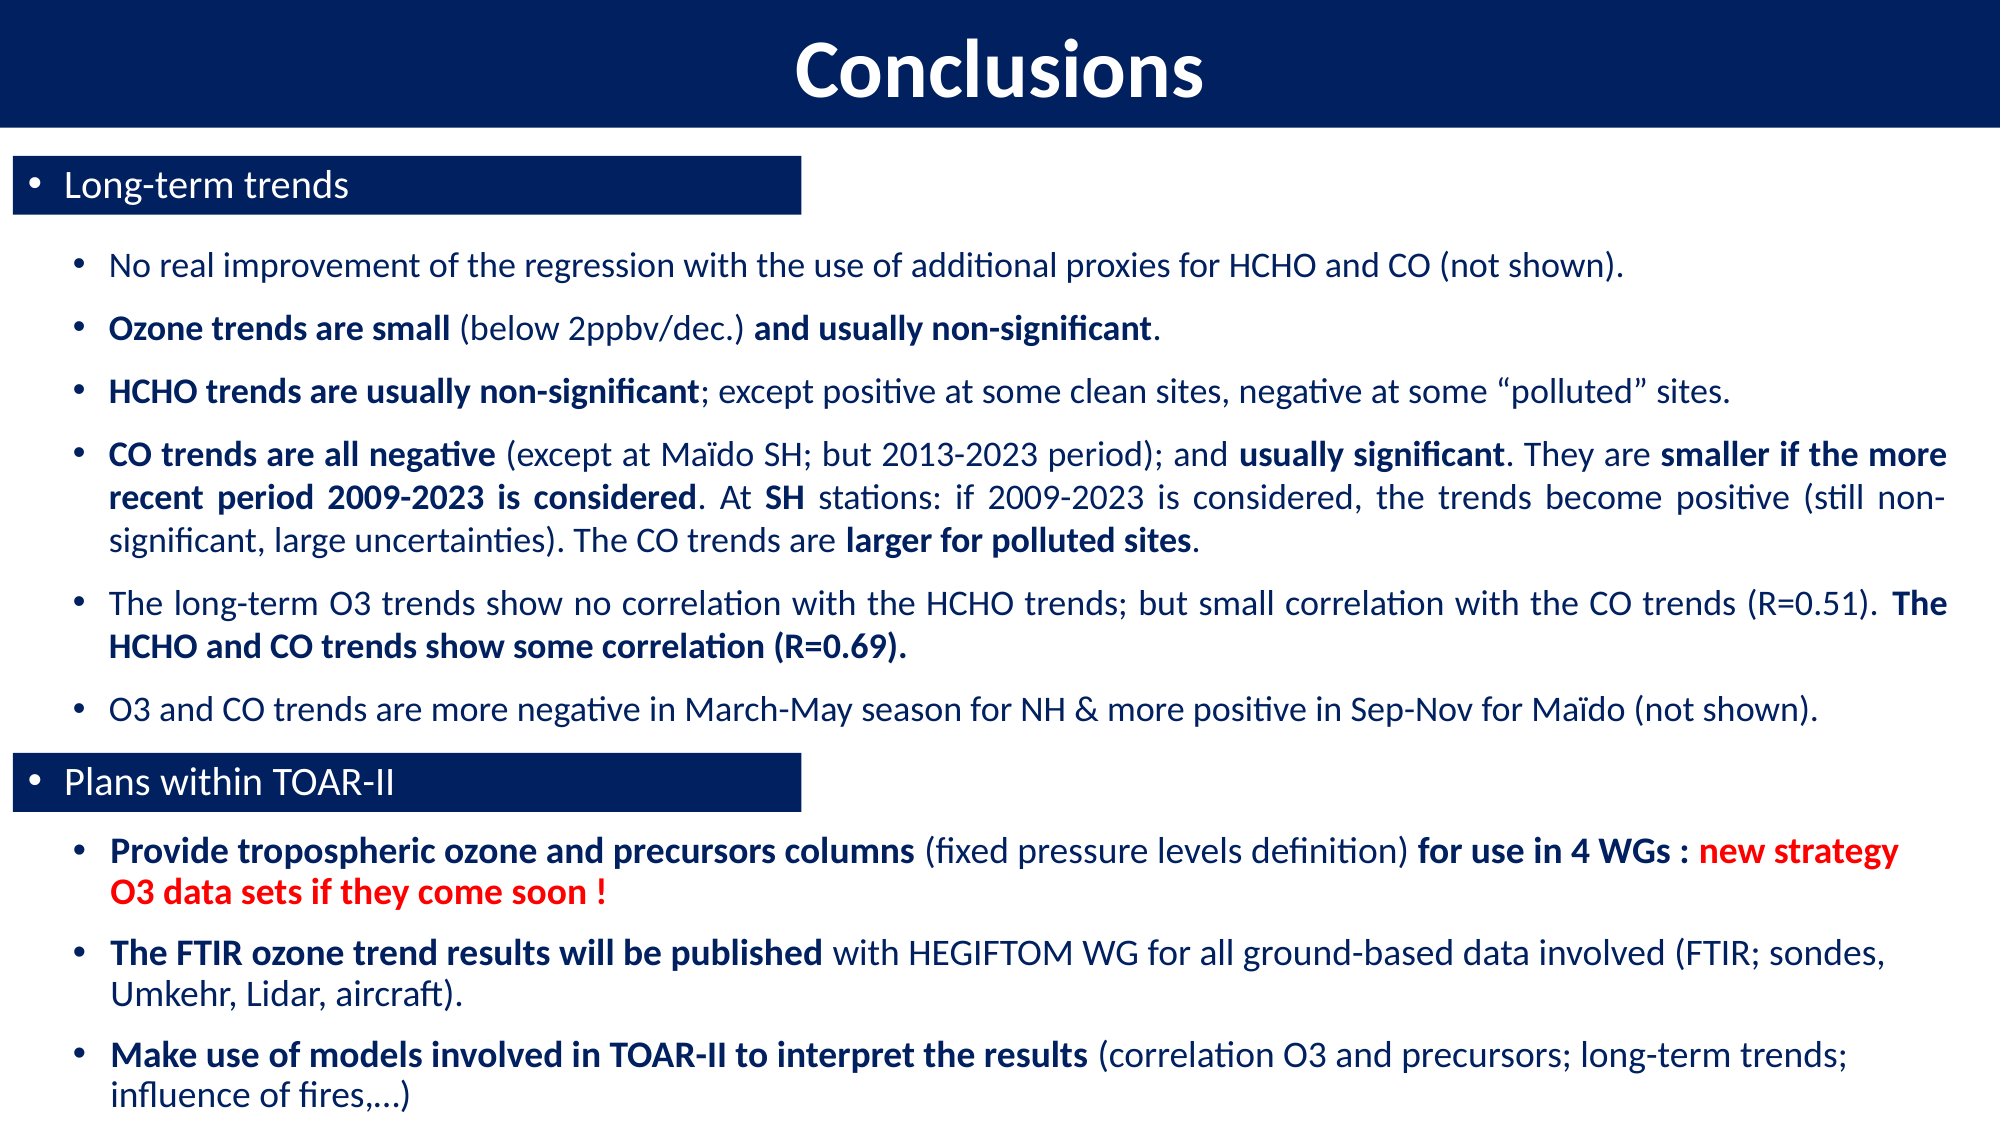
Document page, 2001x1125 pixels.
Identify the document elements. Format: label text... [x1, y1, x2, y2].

text_box Provide tropospheric ozone and precursors columns (fixed pressure levels definition) for use in 4 WGs : new strategy O3 data sets if they come soon ! The FTIR ozone trend results will be published with HEGIFTOM WG for all ground-based data involved (FTIR; sondes, Umkehr, Lidar, aircraft). Make use of models involved in TOAR-II to interpret the results (correlation O3 and precursors; long-term trends; influence of fires,…) [57, 823, 1963, 1125]
text_box Conclusions [0, 0, 2000, 128]
text_box Long-term trends [12, 155, 802, 215]
text_box No real improvement of the regression with the use of additional proxies for HCHO and CO (not shown). Ozone trends are small (below 2ppbv/dec.) and usually non-significant. HCHO trends are usually non-significant; except positive at some clean sites, negative at some “polluted” sites. CO trends are all negative (except at Maïdo SH; but 2013-2023 period); and usually significant. They are smaller if the more recent period 2009-2023 is considered. At SH stations: if 2009-2023 is considered, the trends become positive (still non-significant, large uncertainties). The CO trends are larger for polluted sites. The long-term O3 trends show no correlation with the HCHO trends; but small correlation with the CO trends (R=0.51). The HCHO and CO trends show some correlation (R=0.69). O3 and CO trends are more negative in March-May season for NH & more positive in Sep-Nov for Maïdo (not shown). [57, 233, 1963, 741]
text_box Plans within TOAR-II [12, 752, 802, 812]
